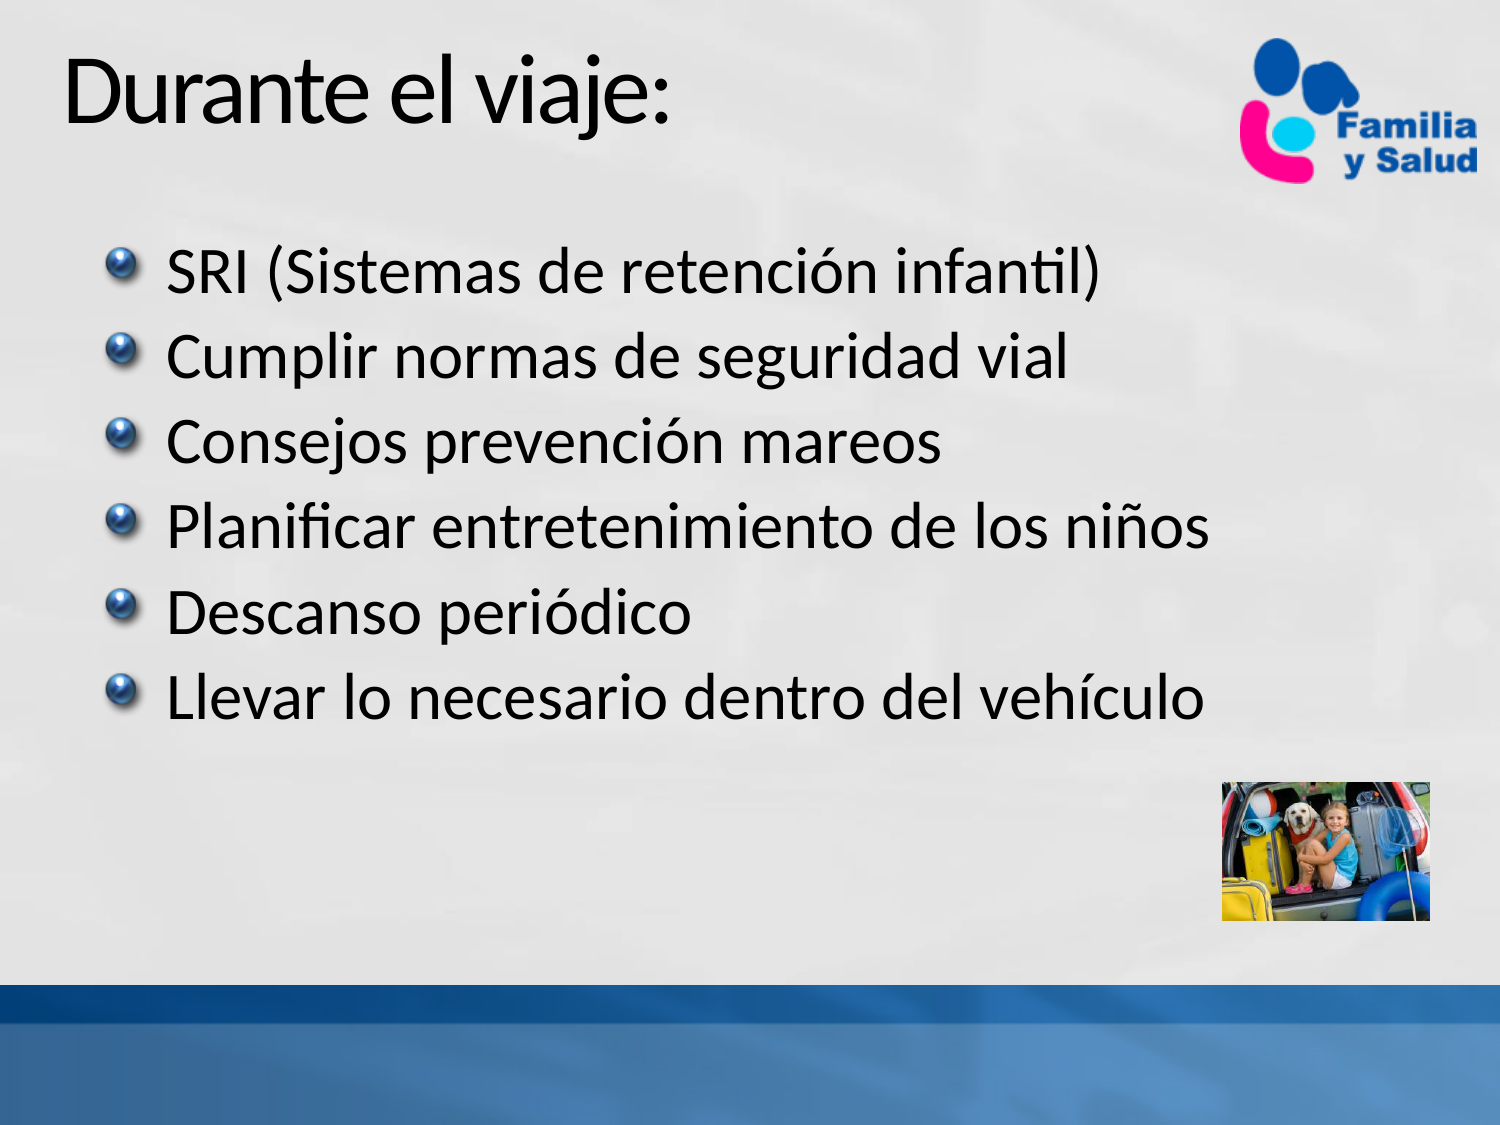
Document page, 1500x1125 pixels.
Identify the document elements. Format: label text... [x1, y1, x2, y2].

list SRI (Sistemas de retención infantil) Cumplir normas de seguridad vial Consejos prevención mareos Planificar entretenimiento de los niños Descanso periódico Llevar lo necesario dentro del vehículo [101, 235, 1477, 753]
title Durante el viaje: [62, 37, 1238, 147]
picture [0, 0, 1500, 1125]
